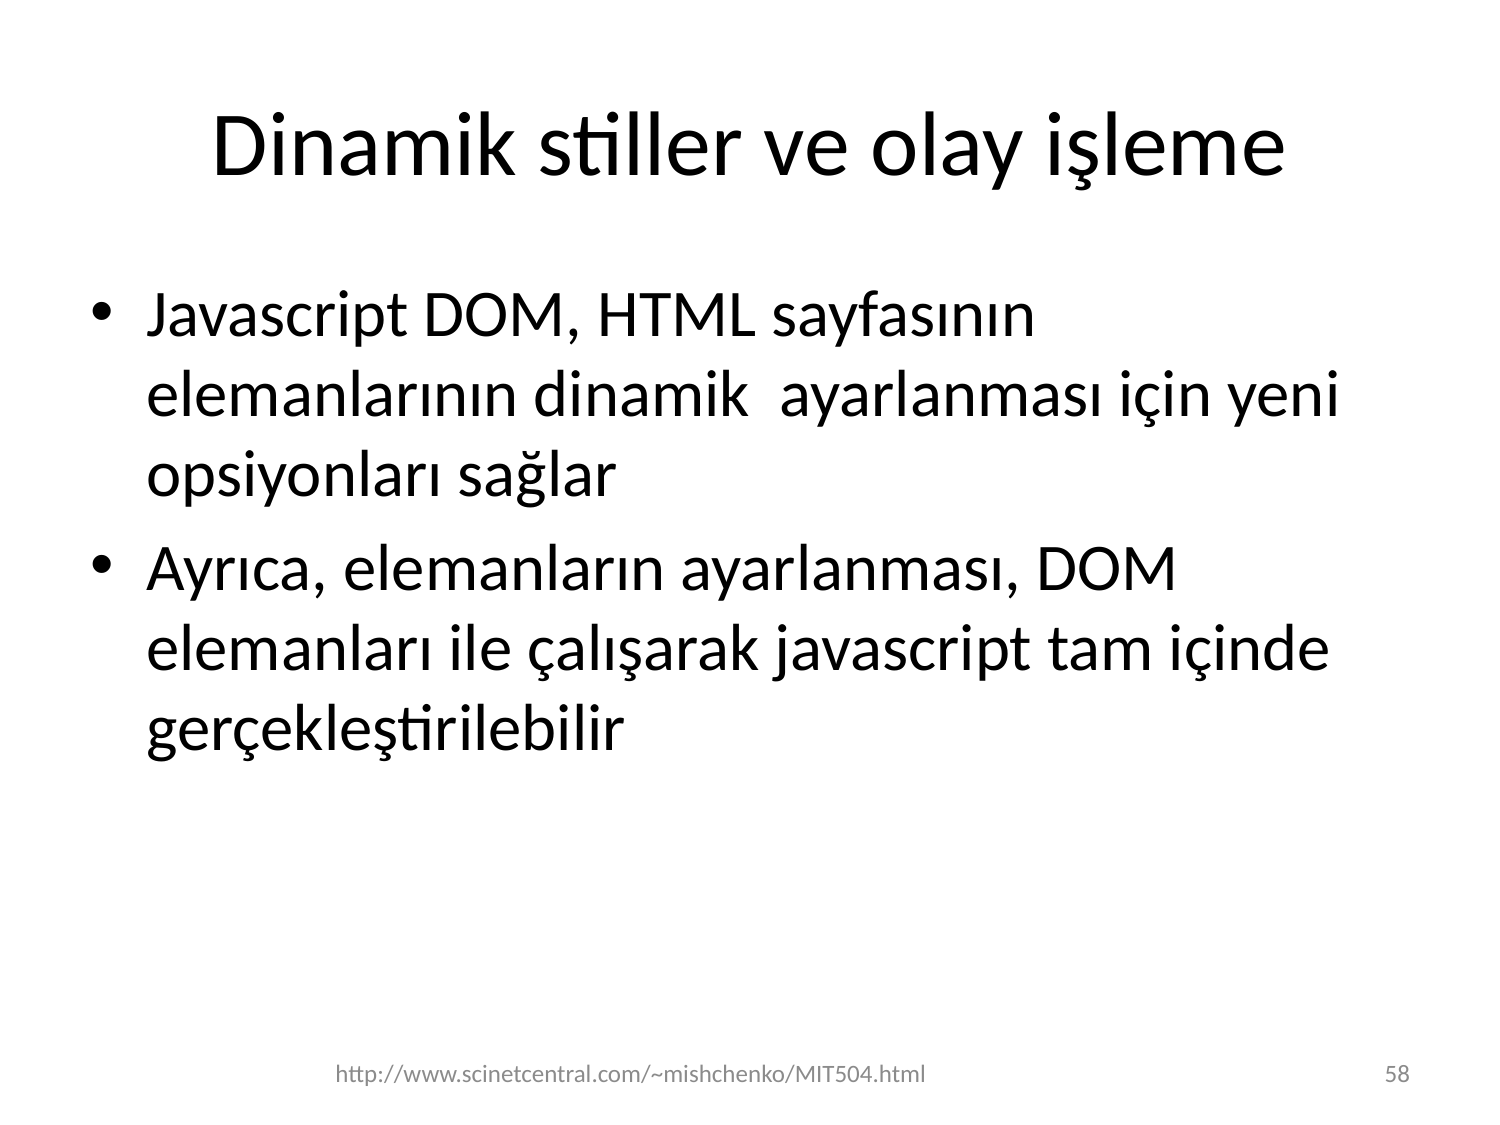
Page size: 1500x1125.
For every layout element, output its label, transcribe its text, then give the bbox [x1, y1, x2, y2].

footer http://www.scinetcentral.com/~mishchenko/MIT504.html [275, 1042, 988, 1103]
slide_number 58 [1074, 1042, 1425, 1103]
title Dinamik stiller ve olay işleme [75, 45, 1425, 233]
list Javascript DOM, HTML sayfasının elemanlarının dinamik ayarlanması için yeni opsiyonları sağlar Ayrıca, elemanların ayarlanması, DOM elemanları ile çalışarak javascript tam içinde gerçekleştirilebilir [75, 262, 1425, 1005]
